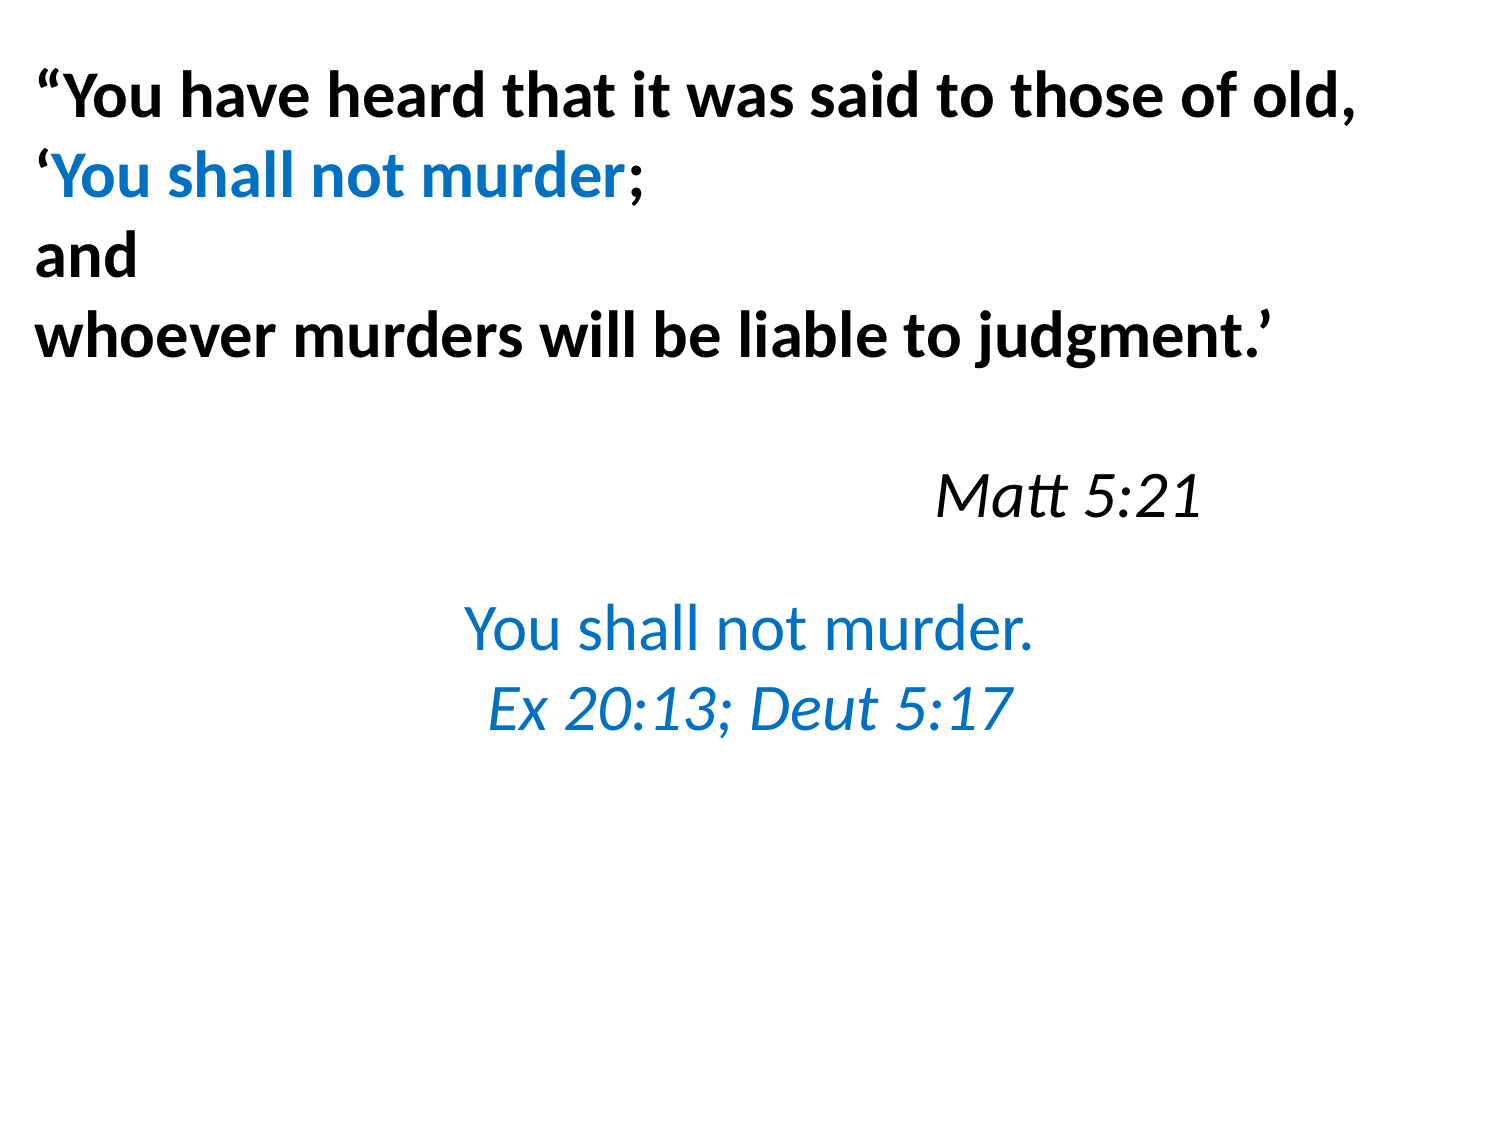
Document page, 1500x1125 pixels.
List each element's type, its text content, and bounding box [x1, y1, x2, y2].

text_box You shall not murder. Ex 20:13; Deut 5:17 [19, 576, 1481, 752]
text_box “You have heard that it was said to those of old, ‘You shall not murder; and whoever murders will be liable to judgment.’ Matt 5:21 [19, 43, 1481, 538]
